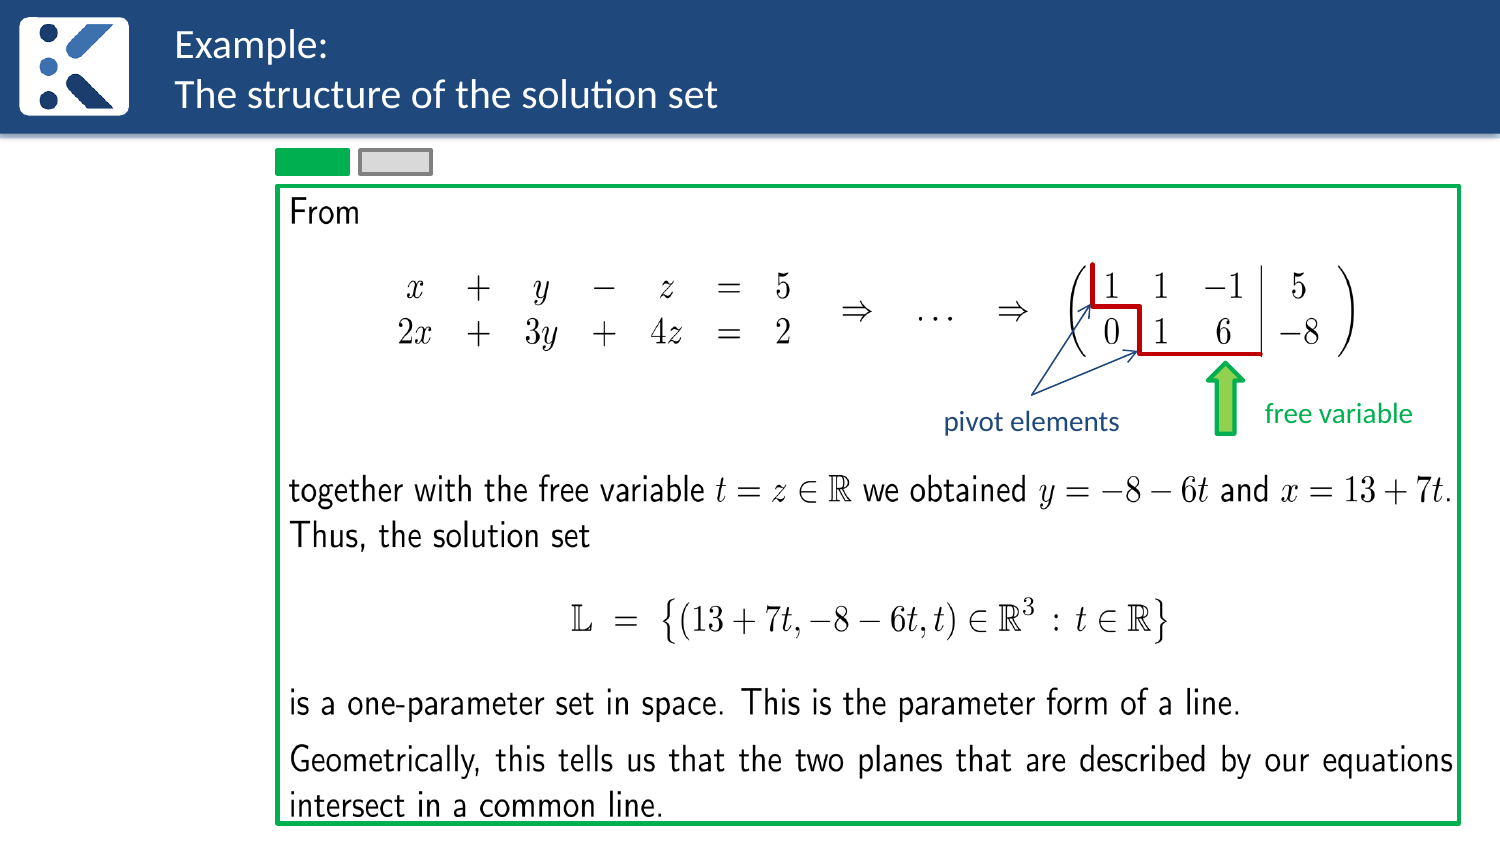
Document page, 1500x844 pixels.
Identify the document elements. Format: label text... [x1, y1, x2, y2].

picture [27, 18, 122, 115]
text_box [275, 148, 350, 176]
title Example: The structure of the solution set [159, 8, 1483, 126]
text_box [1031, 350, 1139, 396]
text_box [1031, 303, 1091, 350]
text_box [358, 148, 433, 176]
picture [288, 197, 1452, 817]
text_box [275, 184, 1461, 826]
